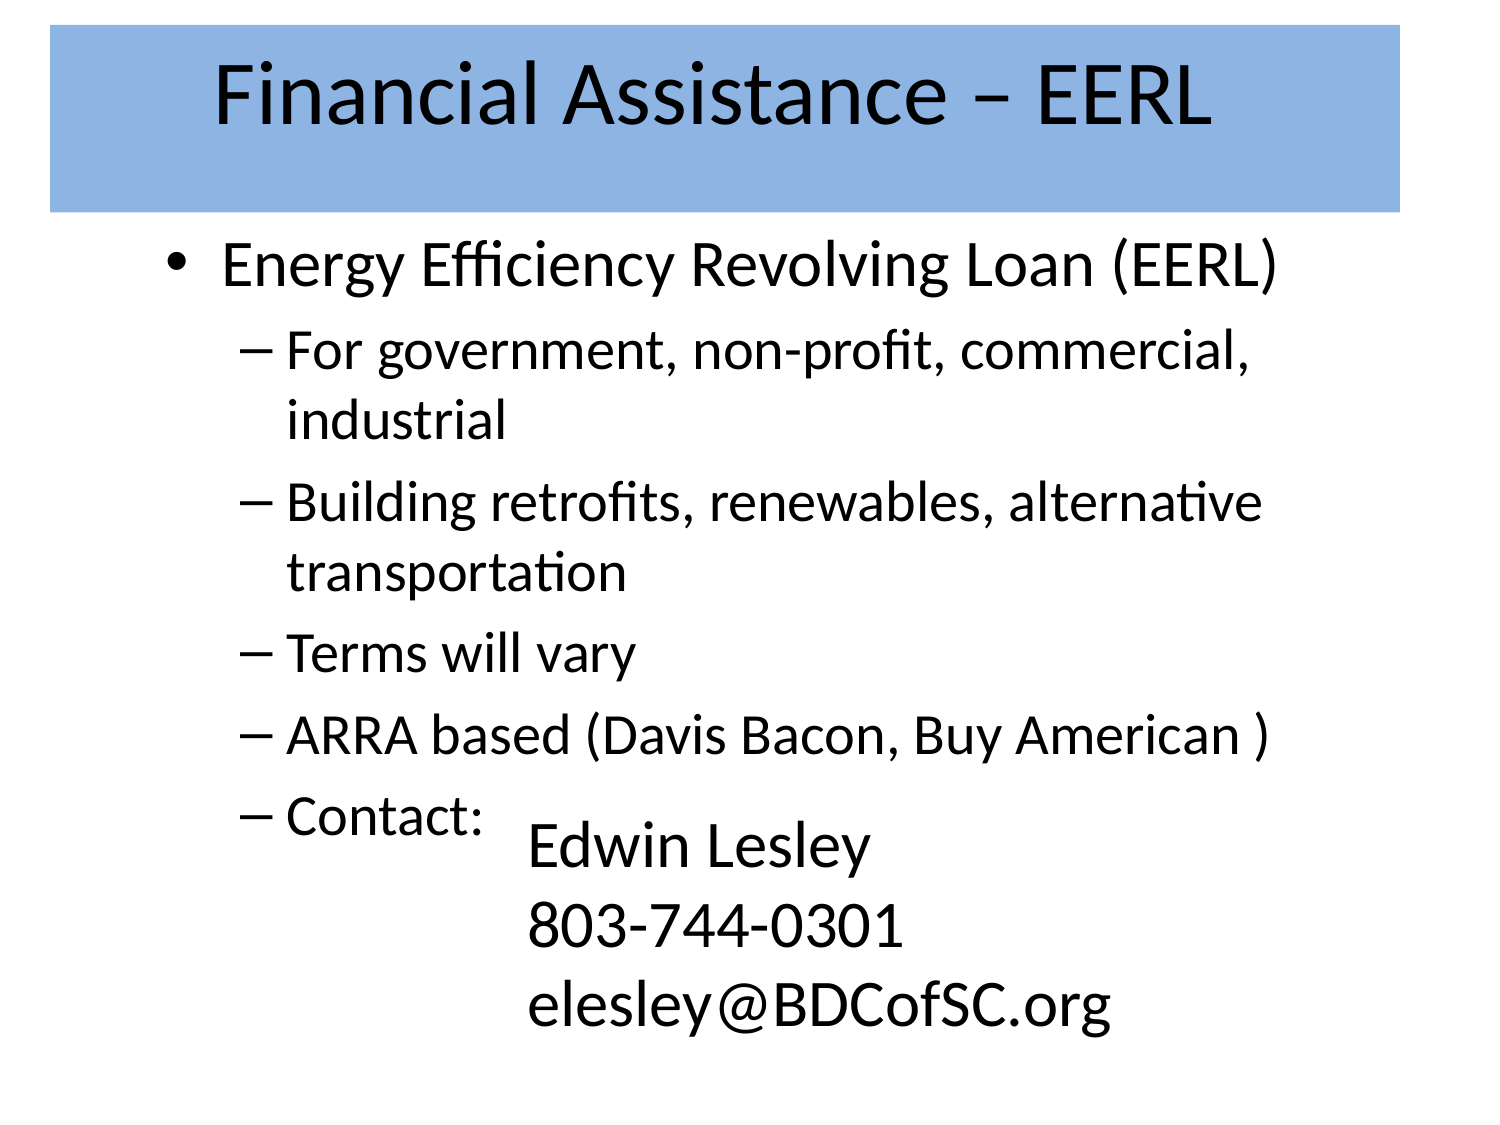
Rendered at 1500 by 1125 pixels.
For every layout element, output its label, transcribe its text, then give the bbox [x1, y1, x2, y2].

text_box Edwin Lesley 803-744-0301 elesley@BDCofSC.org [512, 792, 1161, 1048]
list Energy Efficiency Revolving Loan (EERL) For government, non-profit, commercial, industrial Building retrofits, renewables, alternative transportation Terms will vary ARRA based (Davis Bacon, Buy American ) Contact: [150, 212, 1500, 950]
title Financial Assistance – EERL [50, 24, 1400, 213]
